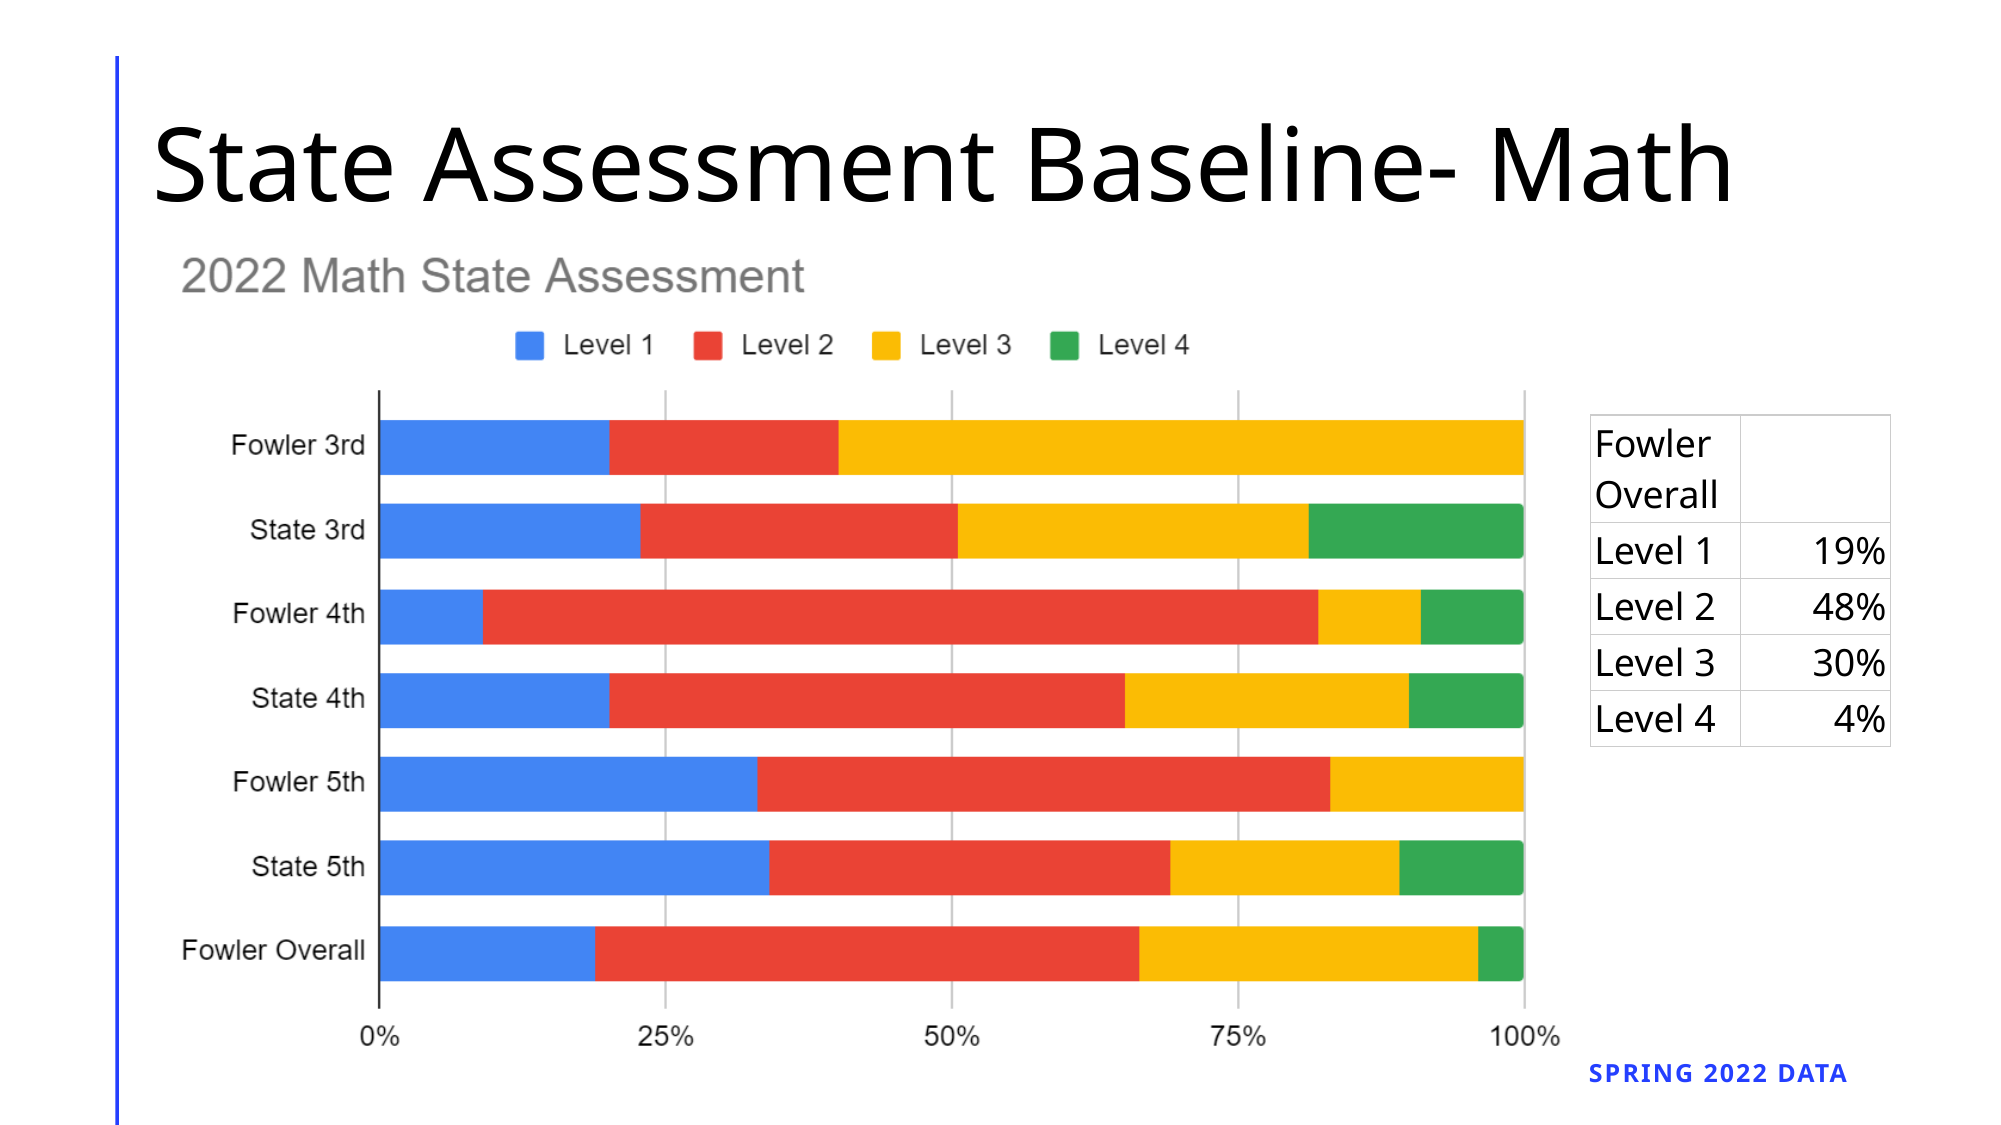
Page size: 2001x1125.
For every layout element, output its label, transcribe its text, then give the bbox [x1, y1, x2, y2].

table_cell 19% [1741, 523, 1890, 578]
table_cell Level 3 [1591, 635, 1740, 690]
table_cell 48% [1741, 579, 1890, 634]
table_cell Level 2 [1591, 579, 1740, 634]
table_cell Level 1 [1591, 523, 1740, 578]
slide_number Spring 2022 data [1412, 1042, 1863, 1103]
table_cell Level 4 [1591, 691, 1740, 746]
table_cell 30% [1741, 635, 1890, 690]
table_header Fowler Overall [1591, 416, 1740, 522]
table_header [1741, 416, 1890, 522]
title State Assessment Baseline- Math [137, 59, 1863, 278]
table_cell 4% [1741, 691, 1890, 746]
picture [137, 210, 1569, 1096]
